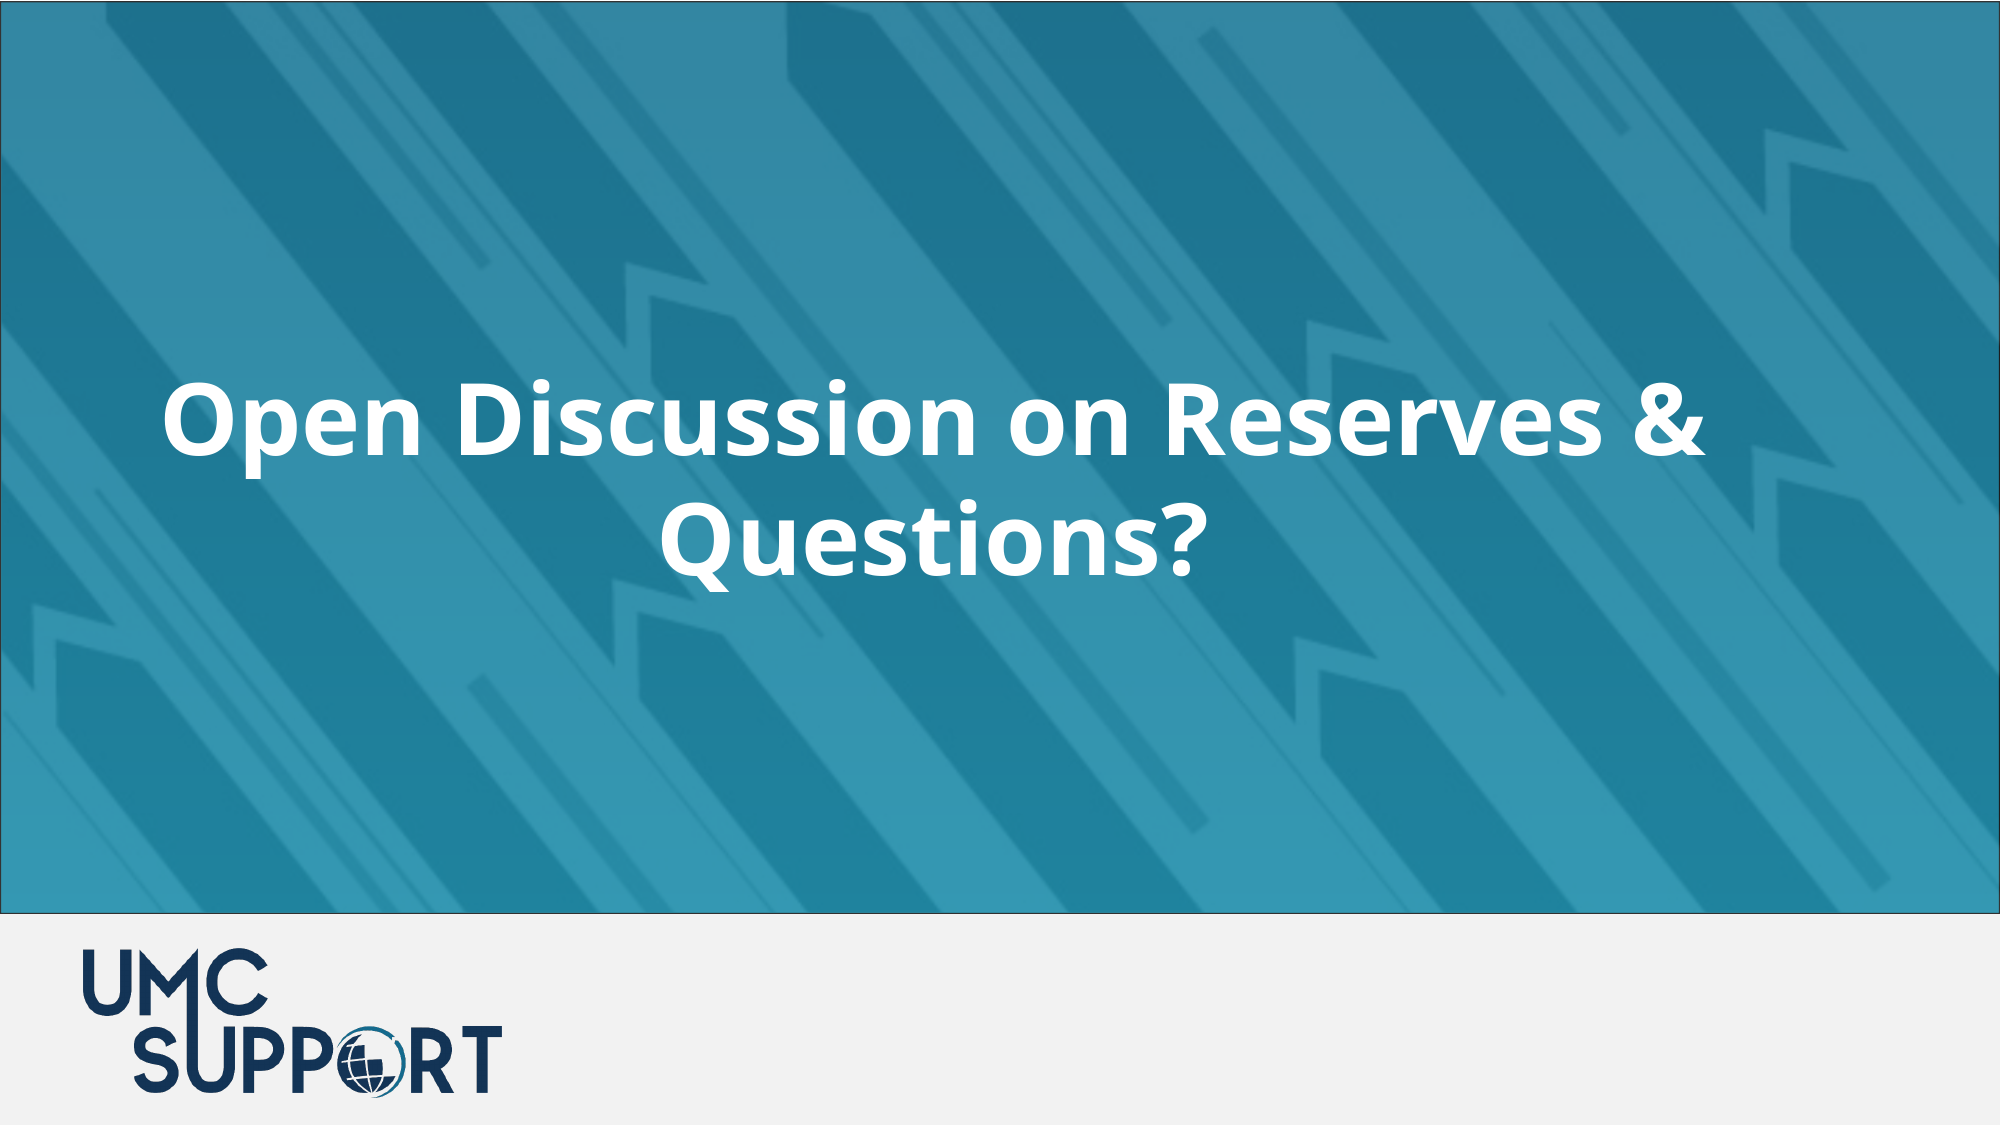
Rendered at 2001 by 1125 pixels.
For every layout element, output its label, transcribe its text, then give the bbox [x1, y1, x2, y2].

picture [2, 3, 1999, 912]
list Open Discussion on Reserves & Questions? [83, 345, 1784, 580]
picture [83, 948, 502, 1098]
